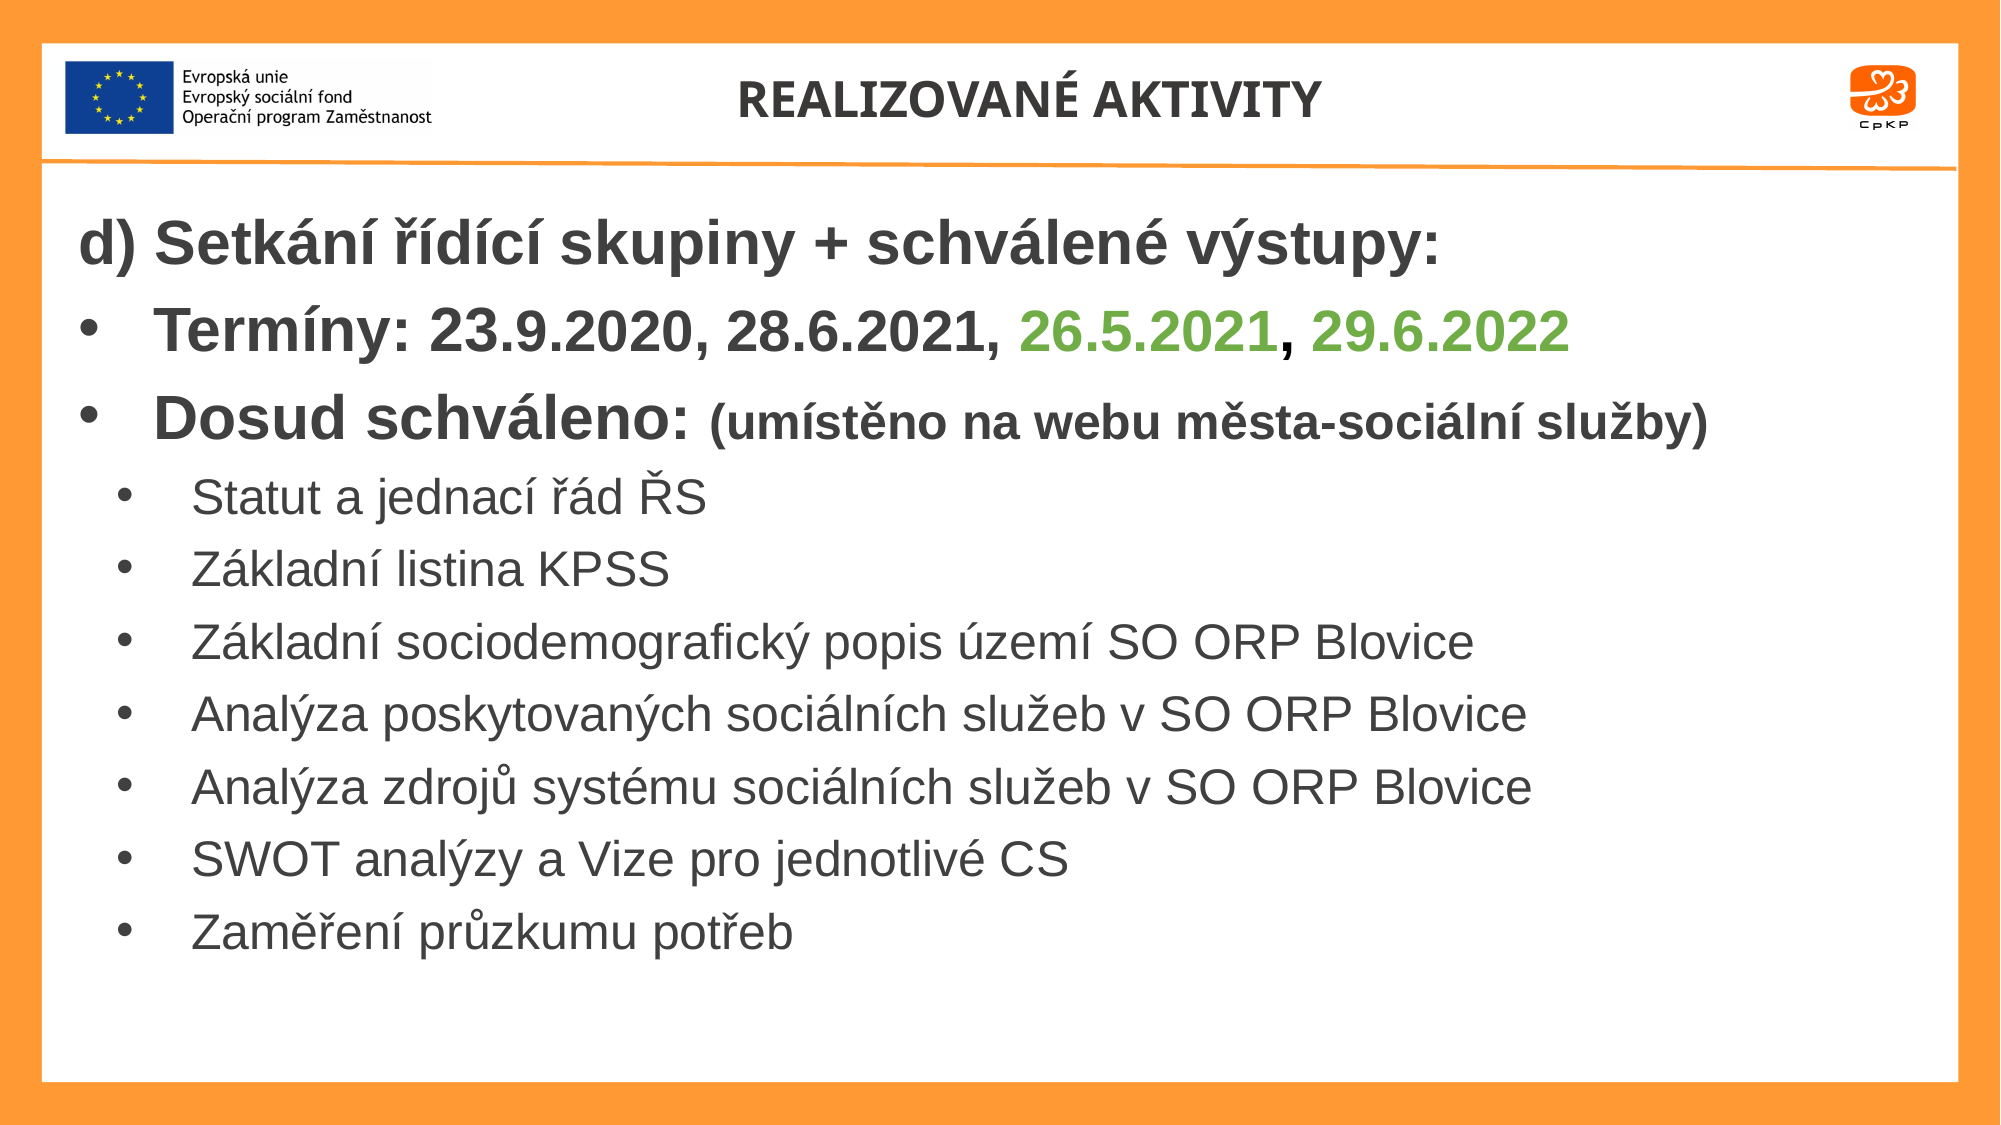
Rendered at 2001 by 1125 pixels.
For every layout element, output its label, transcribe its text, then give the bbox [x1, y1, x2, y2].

picture [63, 59, 432, 136]
picture [1849, 63, 1918, 131]
list d) Setkání řídící skupiny + schválené výstupy: Termíny: 23.9.2020, 28.6.2021, 26.5.2021, 29.6.2022 Dosud schváleno: (umístěno na webu města-sociální služby) Statut a jednací řád ŘS Základní listina KPSS Základní sociodemografický popis území SO ORP Blovice Analýza poskytovaných sociálních služeb v SO ORP Blovice Analýza zdrojů systému sociálních služeb v SO ORP Blovice SWOT analýzy a Vize pro jednotlivé CS Zaměření průzkumu potřeb [63, 194, 1932, 1097]
title REALIZOVANÉ AKTIVITY [455, 59, 1617, 136]
